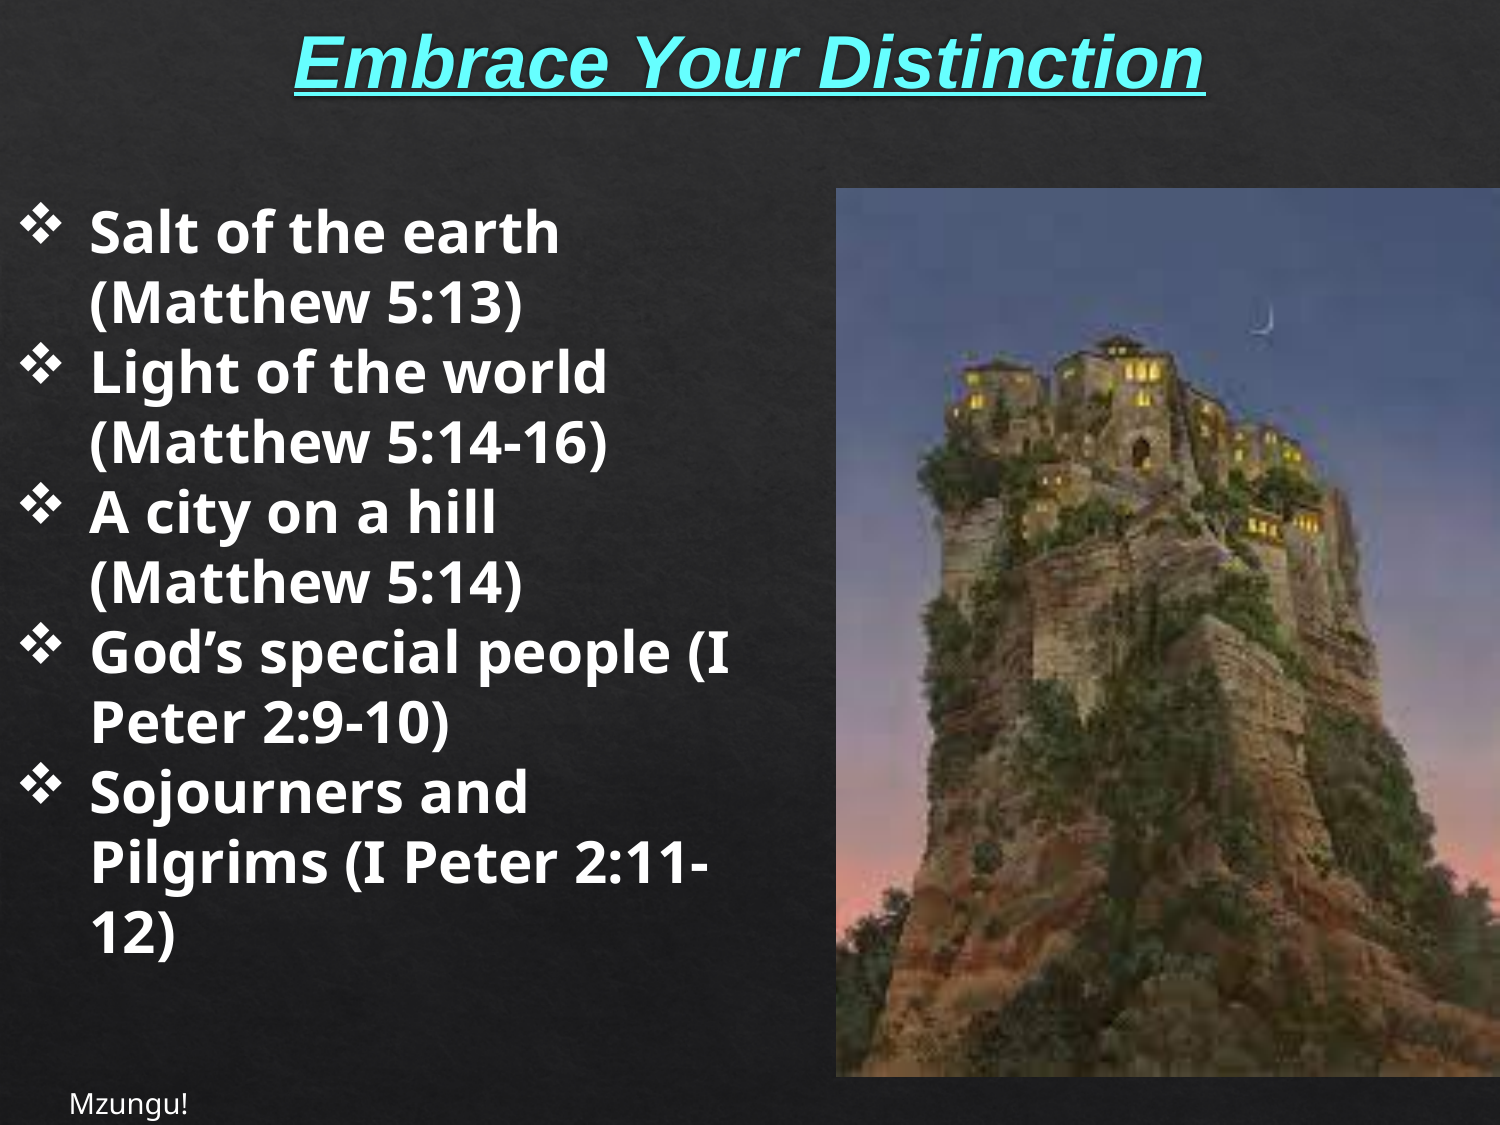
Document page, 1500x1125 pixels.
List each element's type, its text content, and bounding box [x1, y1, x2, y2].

footer Mzungu! [0, 1080, 258, 1125]
text_box Salt of the earth (Matthew 5:13) Light of the world (Matthew 5:14-16) A city on a hill (Matthew 5:14) God’s special people (I Peter 2:9-10) Sojourners and Pilgrims (I Peter 2:11-12) [0, 188, 750, 973]
picture [836, 187, 1500, 1077]
title Embrace Your Distinction [0, 0, 1500, 117]
